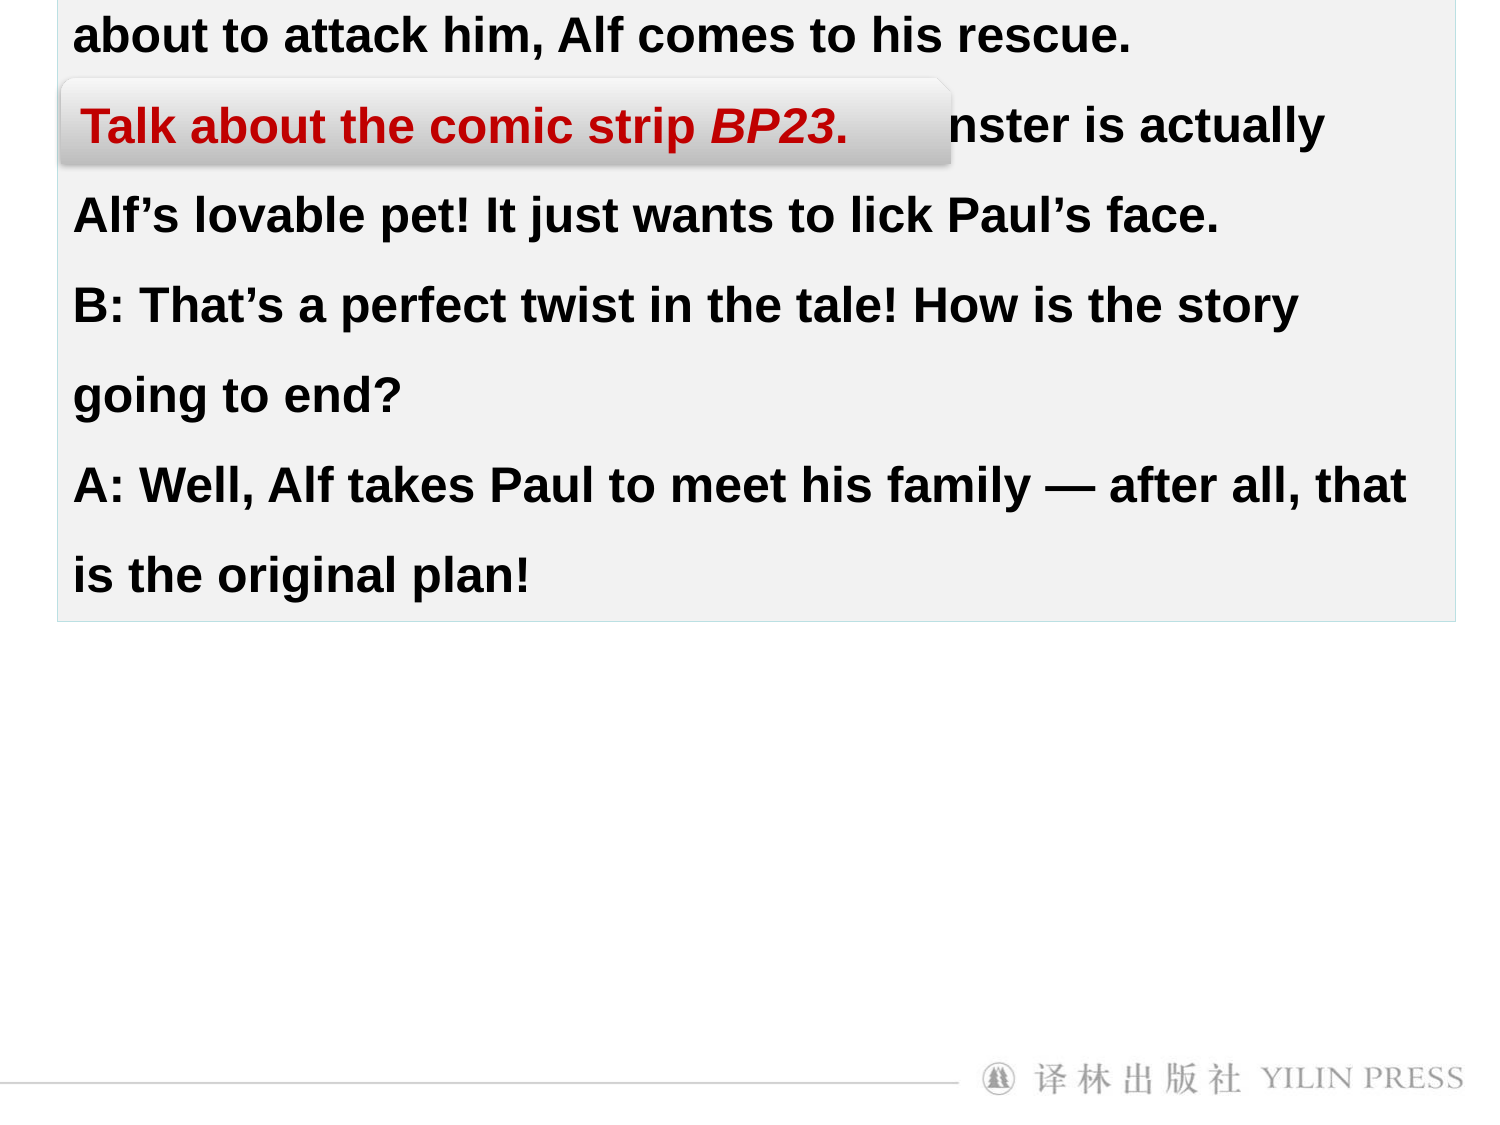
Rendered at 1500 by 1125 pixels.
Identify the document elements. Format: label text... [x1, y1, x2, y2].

picture [0, 0, 1500, 1125]
text_box A: What do you think will happen next in the story? Where are the alien and the boy going? B: It’s quite likely that Alf will take the boy to visit his home planet. But what will they do once they arrive? A: Paul is a visitor, so Alf would want to introduce him to his family. When they land on Alf’s home planet, Paul will walk out into the strange new world feeling excited but nervous. B: For sure! There’ll be unusual buildings, trees and animals. And while Paul accepts the reality of where he is, we can introduce a new character — a green space monster with three octopus’ legs, one enormous yellow eye and a mouth full of sharp teeth. It moves quickly towards Paul. What will happen to him? A: Paul’s first thought is to run away. But where? Perhaps he’ll try to get back into the spaceship, but he finds the door is locked. And he’s surprised that the scary alien monster jumps up at Alf instead! B: Yes, and what is likely to occur later? Does Paul try to save Alf? A: Hmm, I think it’s quite probable that Paul will run away and look for a place to hide. After all, he has no idea how dangerous the monster is. What could possibly happen after that? B: The monster follows Paul, finds him and just as it is about to attack him, Alf comes to his rescue. A: Paul finds out that the “scary” monster is actually Alf’s lovable pet! It just wants to lick Paul’s face. B: That’s a perfect twist in the tale! How is the story going to end? A: Well, Alf takes Paul to meet his family — after all, that is the original plan! [57, 0, 1456, 622]
text_box Talk about the comic strip BP23. [61, 78, 951, 164]
